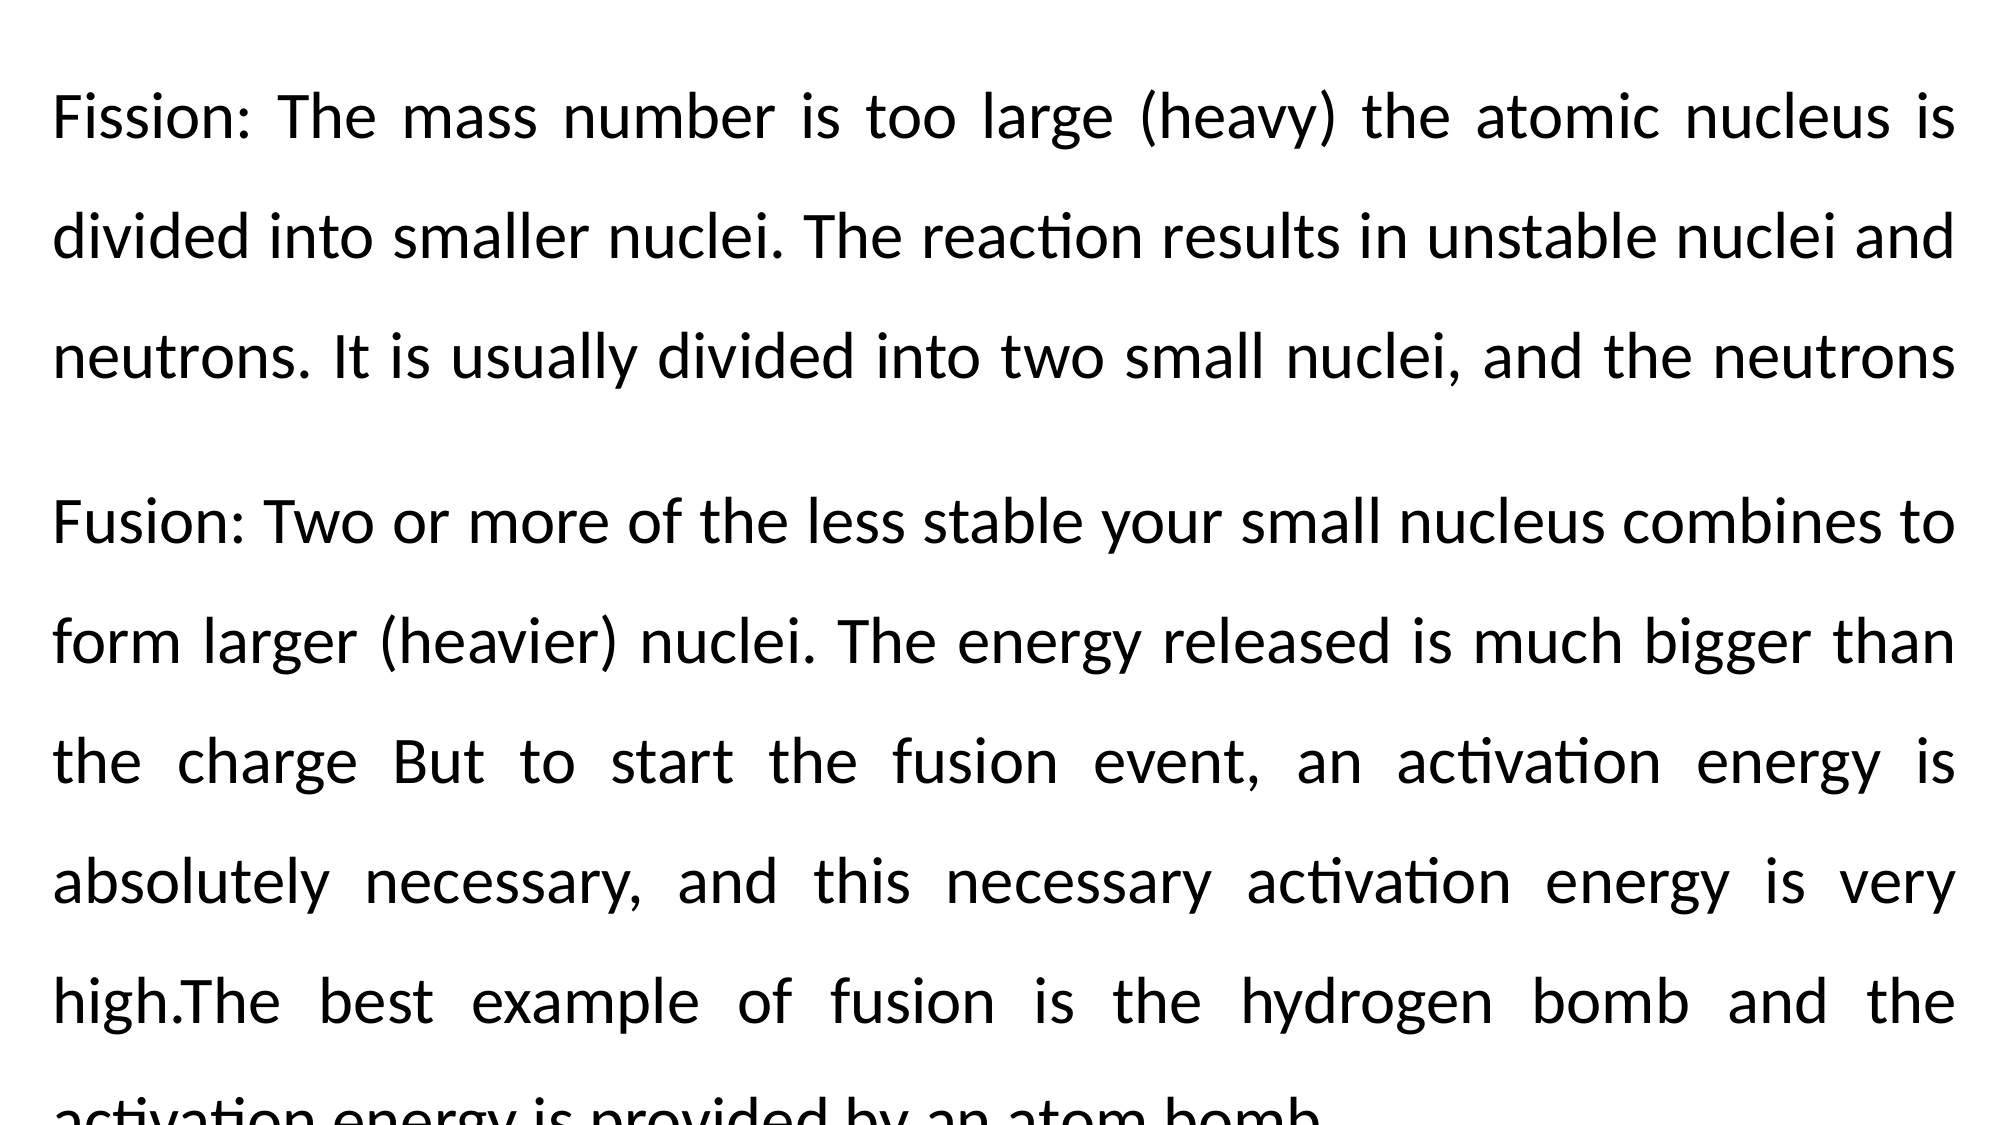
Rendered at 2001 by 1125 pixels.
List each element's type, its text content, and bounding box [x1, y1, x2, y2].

text_box Fusion: Two or more of the less stable your small nucleus combines to form larger (heavier) nuclei. The energy released is much bigger than the charge But to start the fusion event, an activation energy is absolutely necessary, and this necessary activation energy is very high.The best example of fusion is the hydrogen bomb and the activation energy is provided by an atom bomb. [52, 436, 1959, 1125]
text_box Fission: The mass number is too large (heavy) the atomic nucleus is divided into smaller nuclei. The reaction results in unstable nuclei and neutrons. It is usually divided into two small nuclei, and the neutrons emerge during division. It also comes with high energy. [52, 31, 1959, 436]
